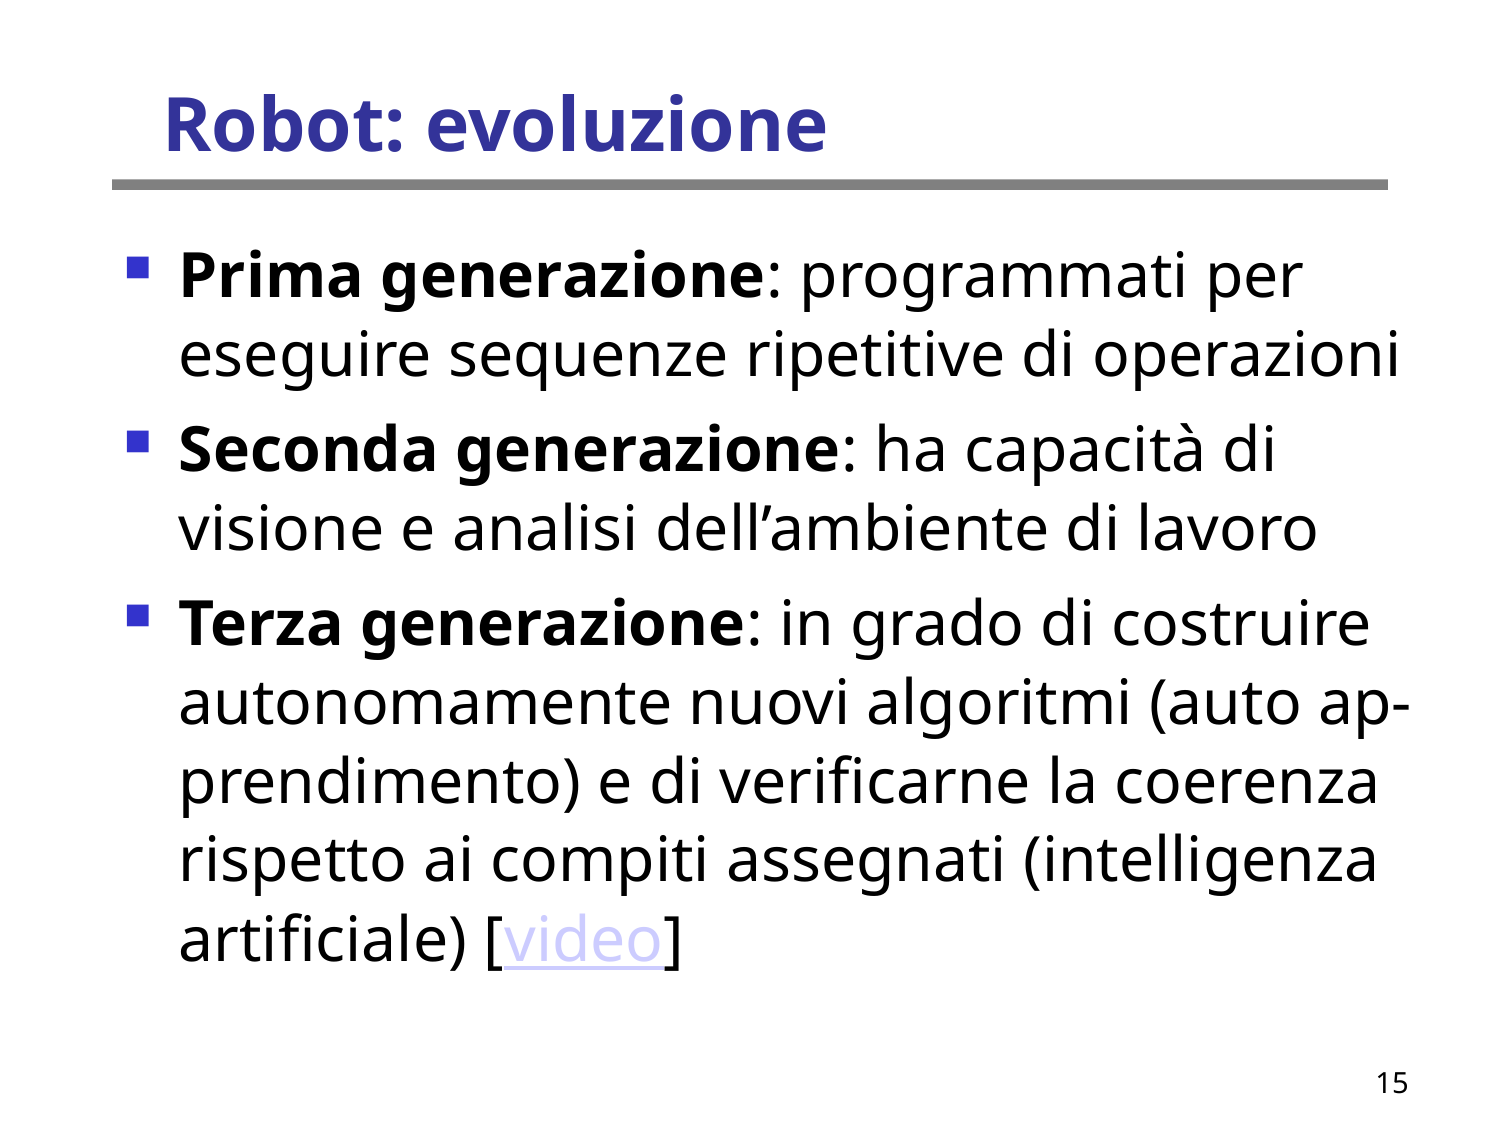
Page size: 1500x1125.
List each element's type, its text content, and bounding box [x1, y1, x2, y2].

text_box Robot: evoluzione [147, 66, 1353, 175]
text_box Prima generazione: programmati per eseguire sequenze ripetitive di operazioni Seconda generazione: ha capacità di visione e analisi dell’ambiente di lavoro Terza generazione: in grado di costruire autonomamente nuovi algoritmi (auto ap-prendimento) e di verificarne la coerenza rispetto ai compiti assegnati (intelligenza artificiale) [video] [123, 231, 1424, 1012]
text_box 15 [1112, 1037, 1424, 1113]
